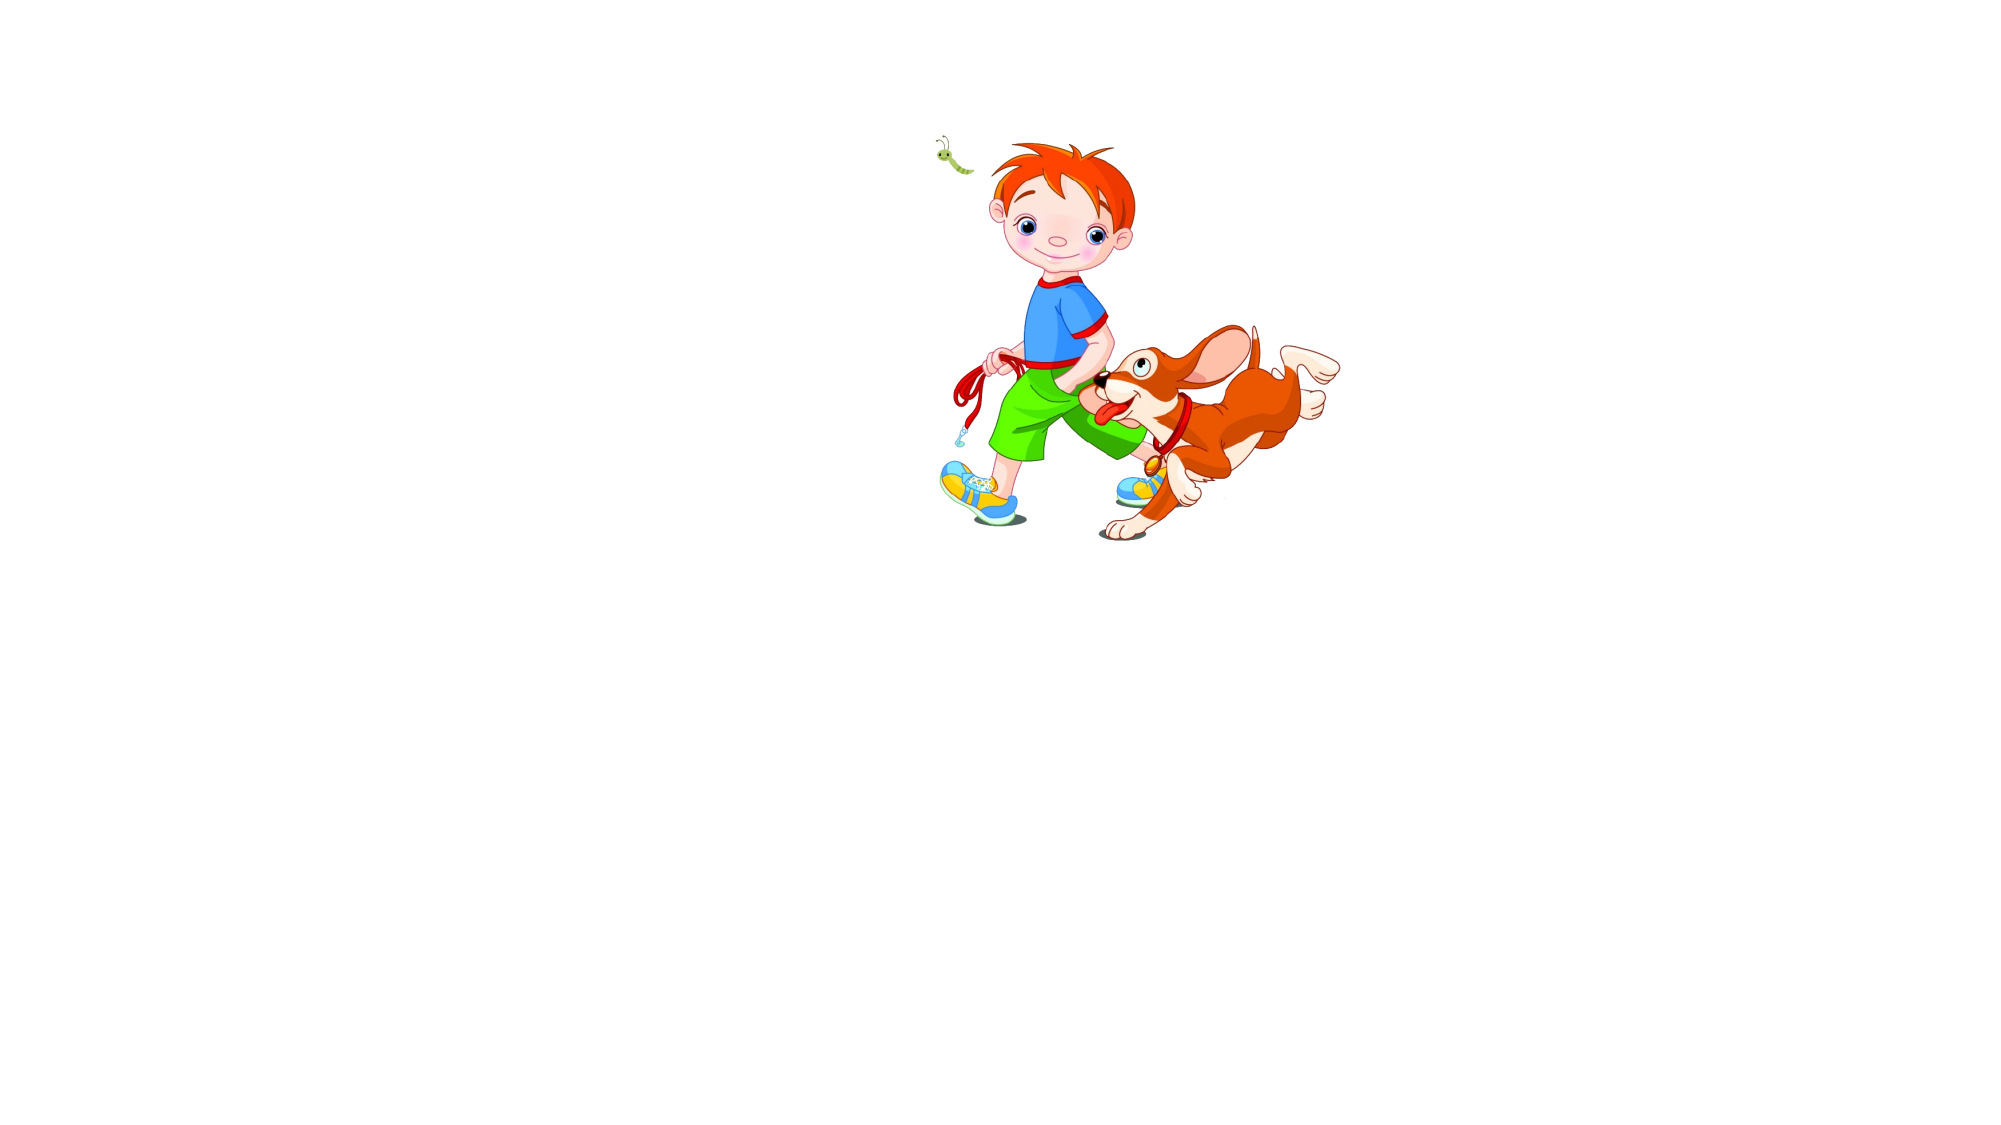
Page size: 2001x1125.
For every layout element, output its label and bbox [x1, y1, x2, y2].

picture [929, 128, 1344, 547]
